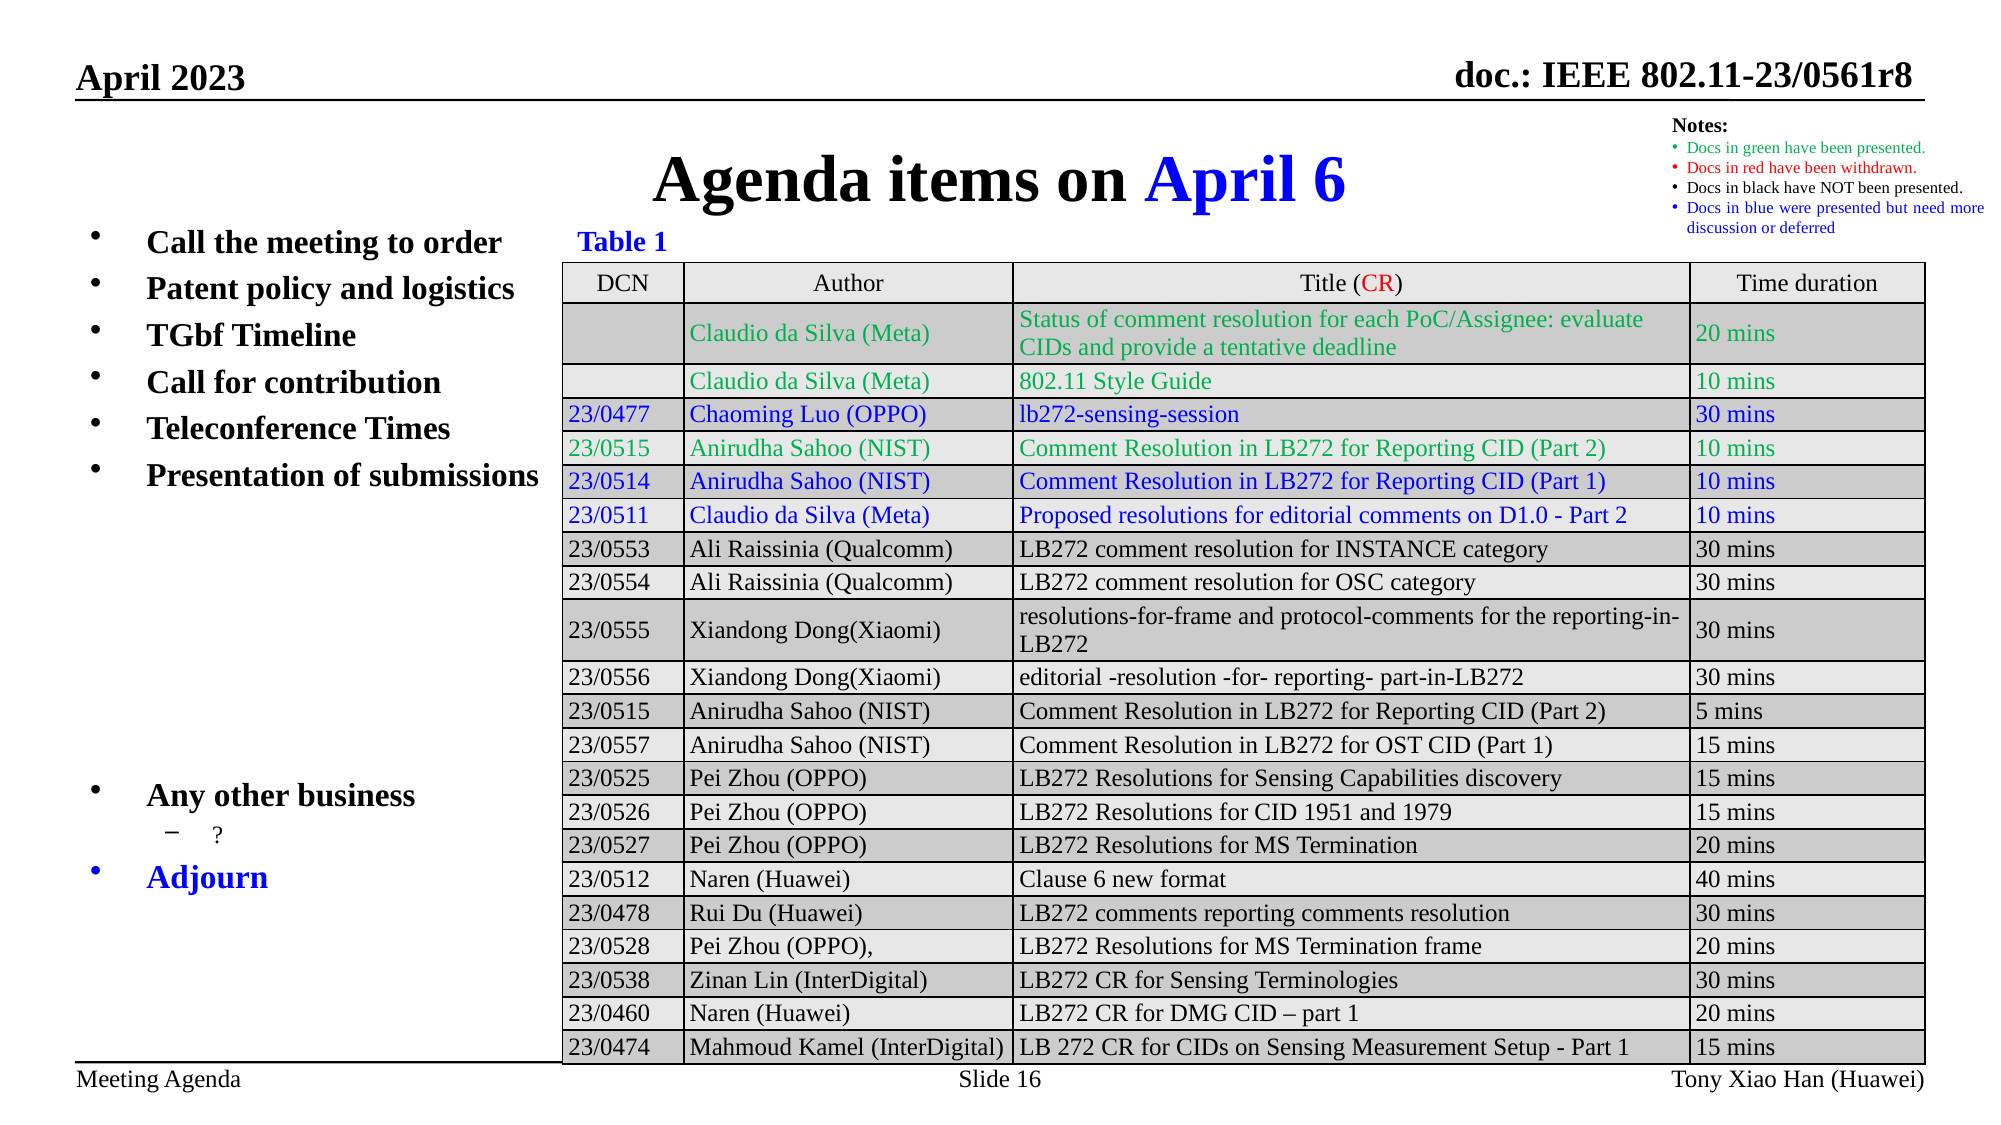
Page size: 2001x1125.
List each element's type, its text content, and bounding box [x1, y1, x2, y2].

table_cell 20 mins [1691, 930, 1924, 962]
table_cell 10 mins [1691, 432, 1924, 464]
table_cell 23/0525 [563, 762, 683, 794]
table_cell Rui Du (Huawei) [685, 897, 1012, 929]
table_cell Comment Resolution in LB272 for Reporting CID (Part 1) [1014, 466, 1689, 498]
table_cell Pei Zhou (OPPO) [685, 830, 1012, 861]
text_box Call the meeting to order Patent policy and logistics TGbf Timeline Call for contribution Teleconference Times Presentation of submissions Any other business ? Adjourn [75, 212, 563, 1058]
table_cell 23/0553 [563, 533, 683, 565]
table_cell lb272-sensing-session [1014, 399, 1689, 430]
table_cell Anirudha Sahoo (NIST) [685, 432, 1012, 464]
table_cell 23/0515 [563, 432, 683, 464]
text_box Agenda items on April 6 [362, 87, 1638, 262]
table_cell 10 mins [1691, 499, 1924, 531]
table_cell 15 mins [1691, 729, 1924, 761]
table_cell 23/0557 [563, 729, 683, 761]
table_cell 23/0555 [563, 600, 683, 660]
table_cell LB272 Resolutions for MS Termination frame [1014, 930, 1689, 962]
table_cell 20 mins [1691, 998, 1924, 1029]
table_cell 802.11 Style Guide [1014, 365, 1689, 397]
table_cell 5 mins [1691, 695, 1924, 727]
table_cell Status of comment resolution for each PoC/Assignee: evaluate CIDs and provide a tentative deadline [1014, 304, 1689, 363]
table_cell 30 mins [1691, 897, 1924, 929]
table_cell 23/0478 [563, 897, 683, 929]
table_cell 30 mins [1691, 399, 1924, 430]
table_cell Comment Resolution in LB272 for Reporting CID (Part 2) [1014, 432, 1689, 464]
table_cell 40 mins [1691, 863, 1924, 895]
table_cell LB 272 CR for CIDs on Sensing Measurement Setup - Part 1 [1014, 1031, 1689, 1063]
table_cell Comment Resolution in LB272 for Reporting CID (Part 2) [1014, 695, 1689, 727]
table_cell Ali Raissinia (Qualcomm) [685, 533, 1012, 565]
table_cell LB272 comment resolution for INSTANCE category [1014, 533, 1689, 565]
table_cell 23/0512 [563, 863, 683, 895]
table_cell 23/0526 [563, 796, 683, 828]
table_cell Mahmoud Kamel (InterDigital) [685, 1031, 1012, 1063]
table_cell 15 mins [1691, 762, 1924, 794]
table_cell Chaoming Luo (OPPO) [685, 399, 1012, 430]
table_cell 30 mins [1691, 964, 1924, 996]
table_cell 15 mins [1691, 796, 1924, 828]
table_cell Xiandong Dong(Xiaomi) [685, 600, 1012, 660]
table_cell Anirudha Sahoo (NIST) [685, 466, 1012, 498]
table_cell Pei Zhou (OPPO), [685, 930, 1012, 962]
table_header DCN [563, 263, 683, 302]
table_cell editorial -resolution -for- reporting- part-in-LB272 [1014, 662, 1689, 693]
table_cell 23/0514 [563, 466, 683, 498]
table_header Title (CR) [1014, 263, 1689, 302]
table_cell 20 mins [1691, 304, 1924, 363]
table_cell [563, 365, 683, 397]
table_cell 23/0527 [563, 830, 683, 861]
table_cell Naren (Huawei) [685, 863, 1012, 895]
table_cell [563, 304, 683, 363]
table_cell Comment Resolution in LB272 for OST CID (Part 1) [1014, 729, 1689, 761]
table_cell 30 mins [1691, 600, 1924, 660]
table_cell Claudio da Silva (Meta) [685, 499, 1012, 531]
table_cell Zinan Lin (InterDigital) [685, 964, 1012, 996]
table_cell Clause 6 new format [1014, 863, 1689, 895]
table_cell Pei Zhou (OPPO) [685, 796, 1012, 828]
table_cell Naren (Huawei) [685, 998, 1012, 1029]
table_cell Xiandong Dong(Xiaomi) [685, 662, 1012, 693]
table_header Time duration [1691, 263, 1924, 302]
table_cell LB272 CR for DMG CID – part 1 [1014, 998, 1689, 1029]
table_cell 20 mins [1691, 830, 1924, 861]
table_cell LB272 comments reporting comments resolution [1014, 897, 1689, 929]
table_cell LB272 Resolutions for MS Termination [1014, 830, 1689, 861]
text_box Notes: Docs in green have been presented. Docs in red have been withdrawn. Docs in black have NOT been presented. Docs in blue were presented but need more discussion or deferred [1657, 104, 2000, 246]
table_cell 23/0538 [563, 964, 683, 996]
table_cell LB272 comment resolution for OSC category [1014, 567, 1689, 598]
table_cell 23/0460 [563, 998, 683, 1029]
table_cell 10 mins [1691, 365, 1924, 397]
text_box Table 1 [562, 224, 713, 256]
table_cell Pei Zhou (OPPO) [685, 762, 1012, 794]
table_cell LB272 Resolutions for Sensing Capabilities discovery [1014, 762, 1689, 794]
table_cell Claudio da Silva (Meta) [685, 304, 1012, 363]
table_cell 30 mins [1691, 533, 1924, 565]
table_cell LB272 CR for Sensing Terminologies [1014, 964, 1689, 996]
table_cell 23/0515 [563, 695, 683, 727]
table_cell Anirudha Sahoo (NIST) [685, 695, 1012, 727]
table_cell 23/0554 [563, 567, 683, 598]
table_cell 15 mins [1691, 1031, 1924, 1063]
table_cell 30 mins [1691, 662, 1924, 693]
table_cell 30 mins [1691, 567, 1924, 598]
table_cell 23/0474 [563, 1031, 683, 1063]
table_cell resolutions-for-frame and protocol-comments for the reporting-in-LB272 [1014, 600, 1689, 660]
table_cell 10 mins [1691, 466, 1924, 498]
table_cell Ali Raissinia (Qualcomm) [685, 567, 1012, 598]
table_cell 23/0528 [563, 930, 683, 962]
table_cell Anirudha Sahoo (NIST) [685, 729, 1012, 761]
table_cell Claudio da Silva (Meta) [685, 365, 1012, 397]
table_cell 23/0477 [563, 399, 683, 430]
table_cell 23/0556 [563, 662, 683, 693]
table_cell LB272 Resolutions for CID 1951 and 1979 [1014, 796, 1689, 828]
table_cell 23/0511 [563, 499, 683, 531]
table_cell Proposed resolutions for editorial comments on D1.0 - Part 2 [1014, 499, 1689, 531]
table_header Author [685, 263, 1012, 302]
